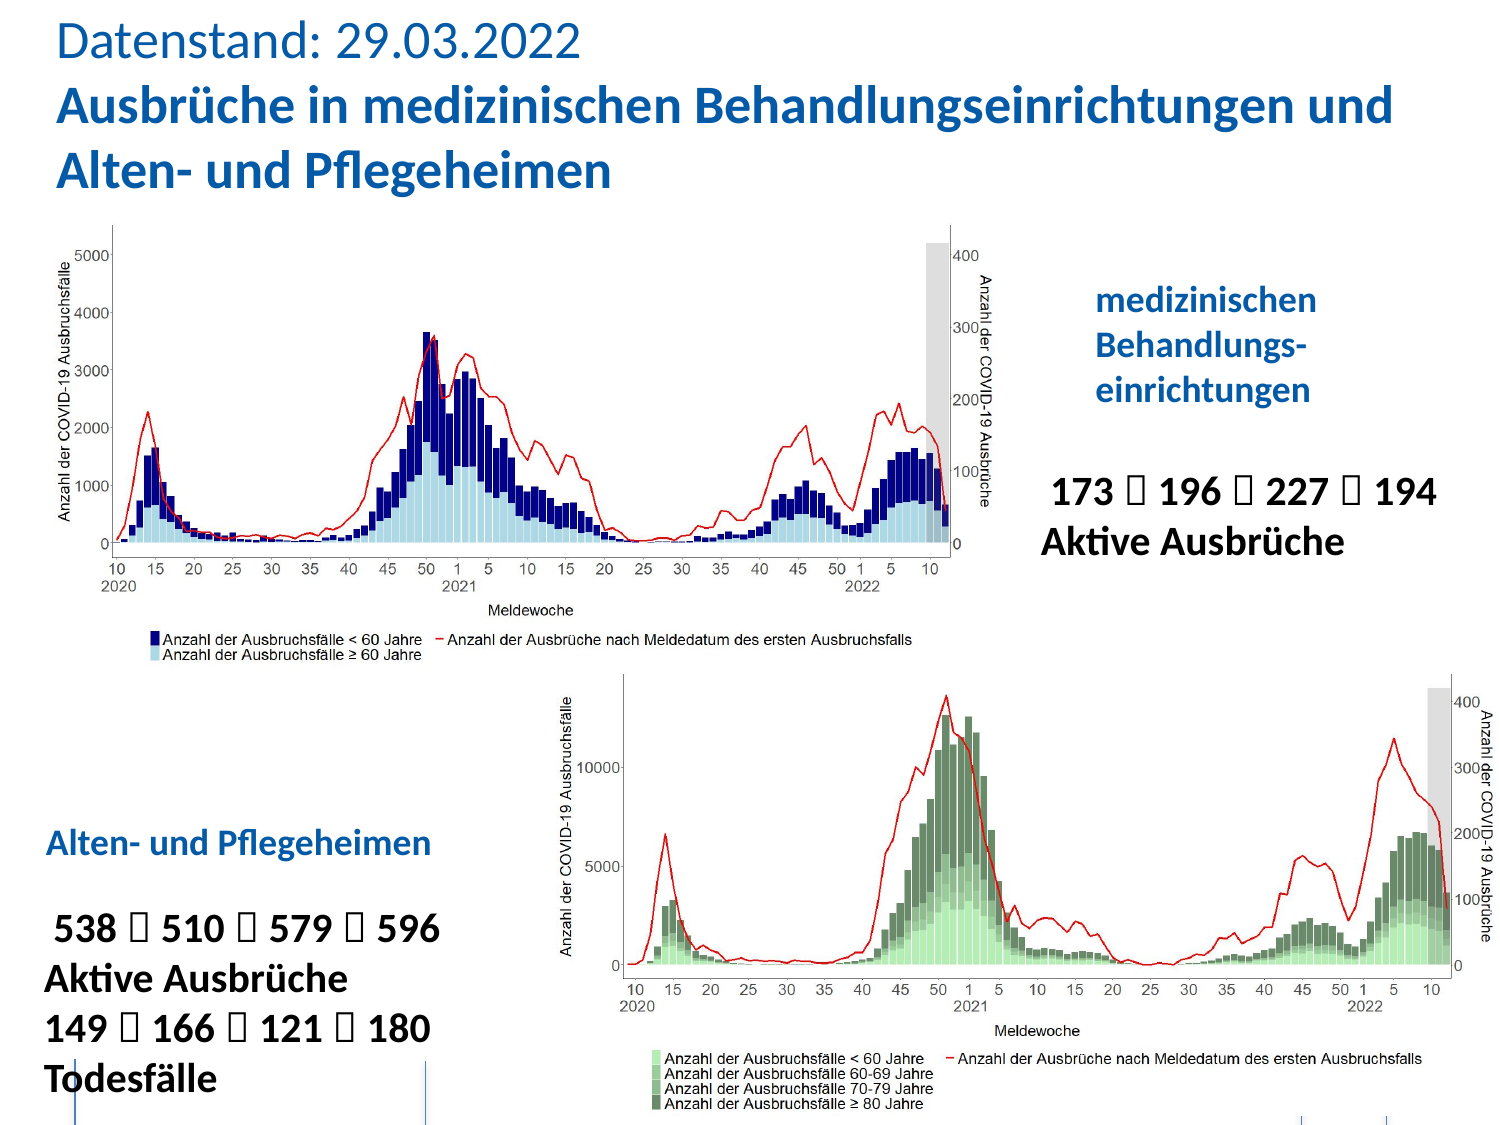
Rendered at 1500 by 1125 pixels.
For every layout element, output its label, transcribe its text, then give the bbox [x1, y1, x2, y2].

picture [555, 670, 1500, 1116]
text_box 538  510  579  596 Aktive Ausbrüche 149  166  121  180 Todesfälle [29, 893, 527, 1108]
text_box Datenstand: 29.03.2022 Ausbrüche in medizinischen Behandlungseinrichtungen und Alten- und Pflegeheimen [41, 0, 1500, 207]
text_box Alten- und Pflegeheimen [31, 810, 448, 871]
text_box 173  196  227  194 Aktive Ausbrüche [1026, 456, 1453, 572]
text_box medizinischen Behandlungs-einrichtungen [1080, 267, 1341, 417]
picture [54, 222, 999, 668]
